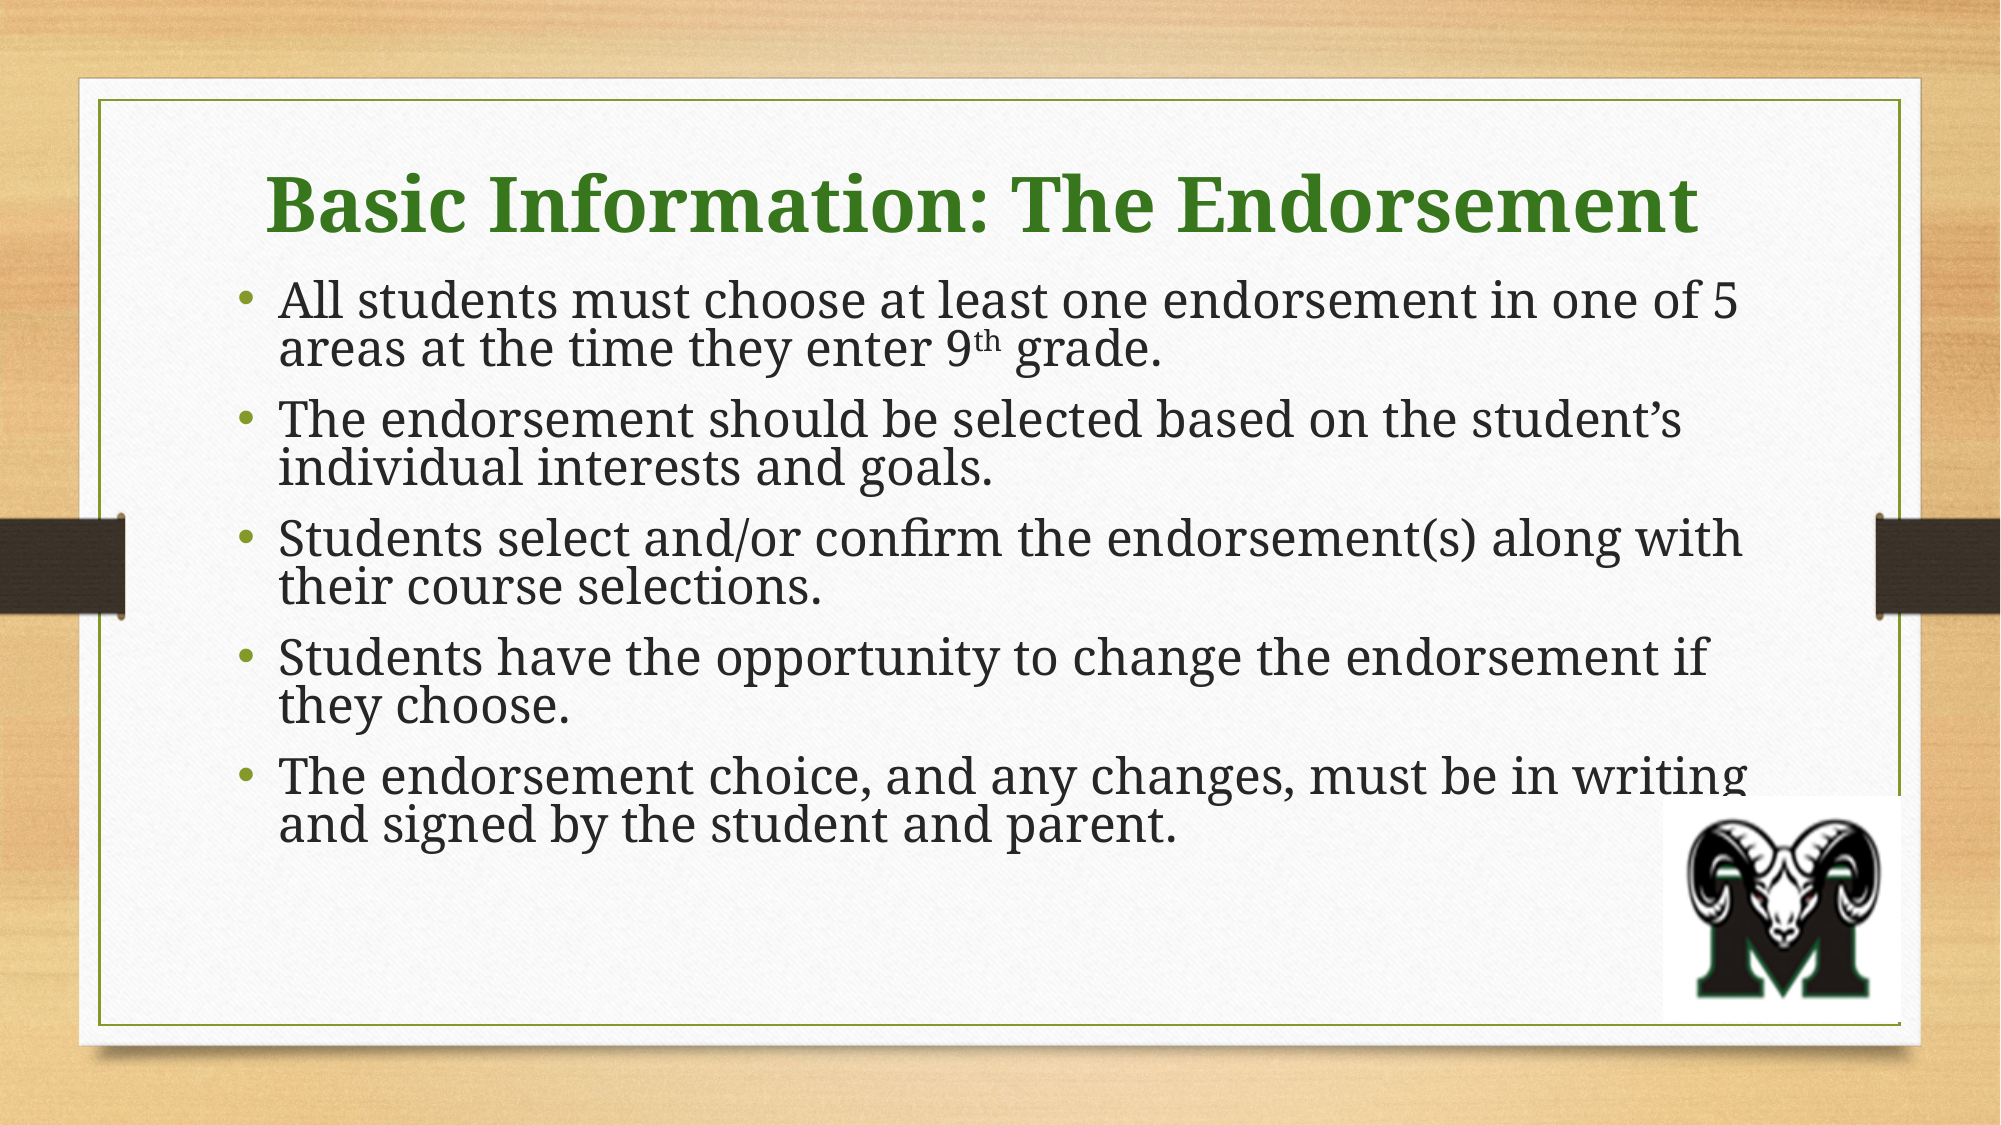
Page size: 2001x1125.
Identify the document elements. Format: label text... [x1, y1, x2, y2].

picture [0, 0, 2001, 1125]
title Basic Information: The Endorsement [160, 116, 1805, 288]
list All students must choose at least one endorsement in one of 5 areas at the time they enter 9th grade. The endorsement should be selected based on the student’s individual interests and goals. Students select and/or confirm the endorsement(s) along with their course selections. Students have the opportunity to change the endorsement if they choose. The endorsement choice, and any changes, must be in writing and signed by the student and parent. [216, 272, 1826, 870]
